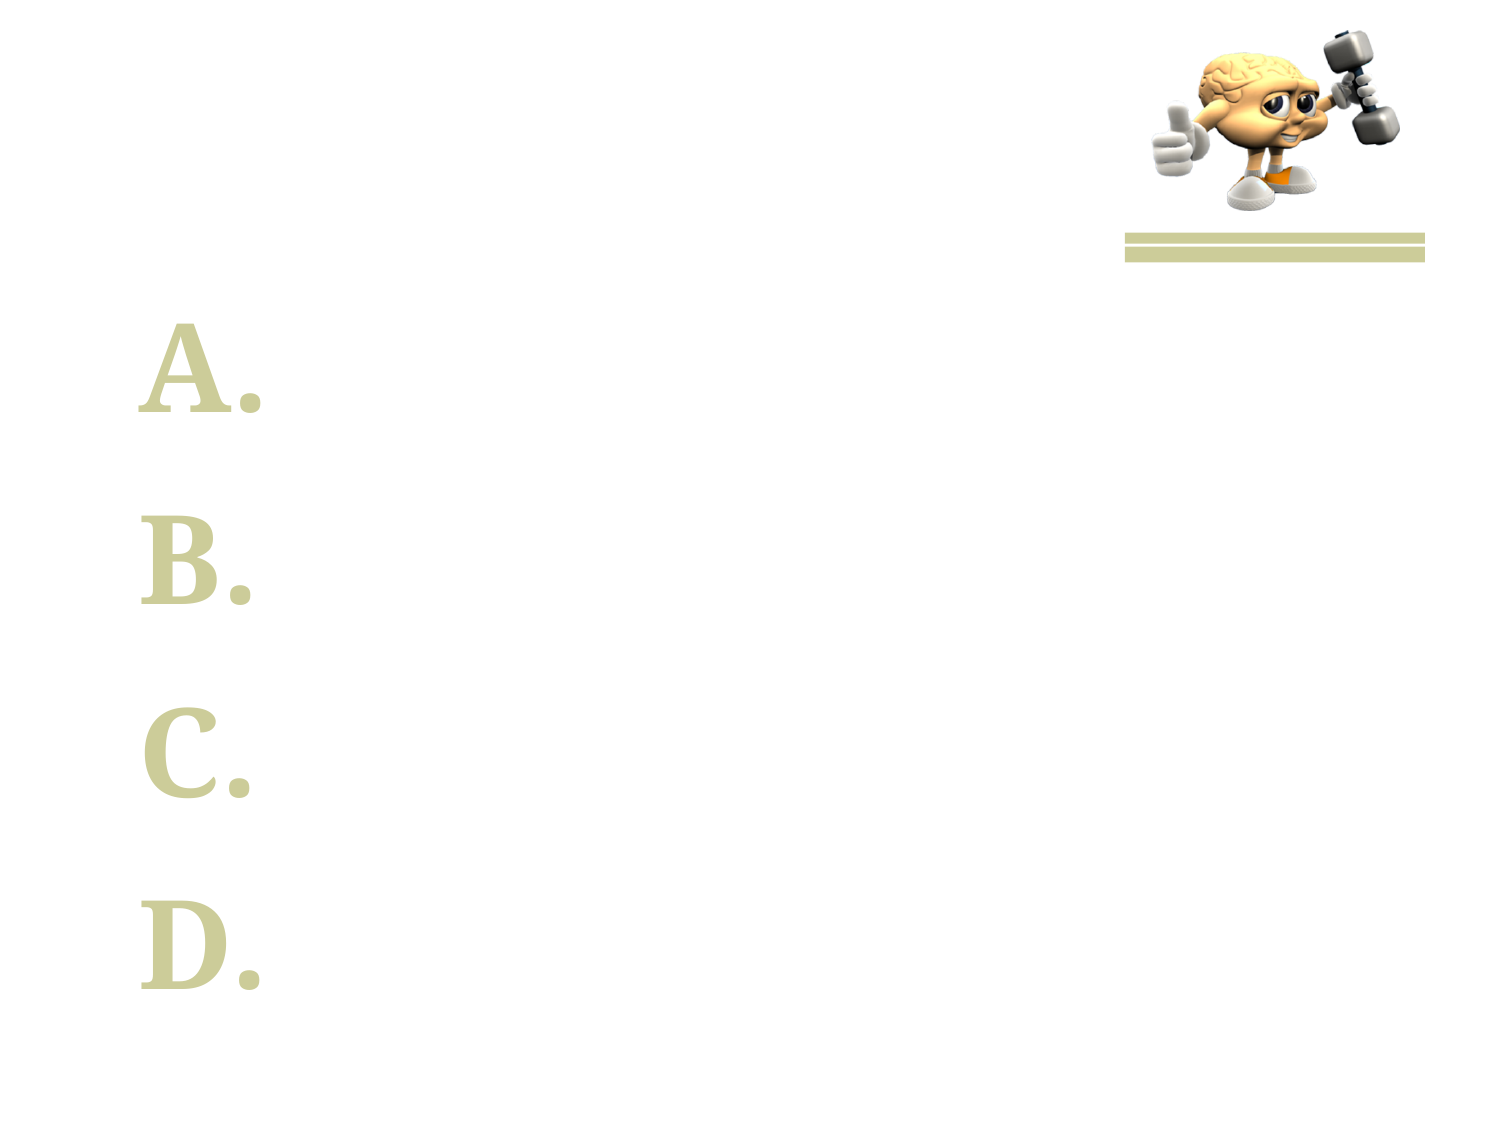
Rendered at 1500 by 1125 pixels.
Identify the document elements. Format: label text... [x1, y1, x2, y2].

picture [1151, 30, 1400, 211]
list Menopausa Andropausa Mesopausa Menarca [123, 267, 1500, 1083]
